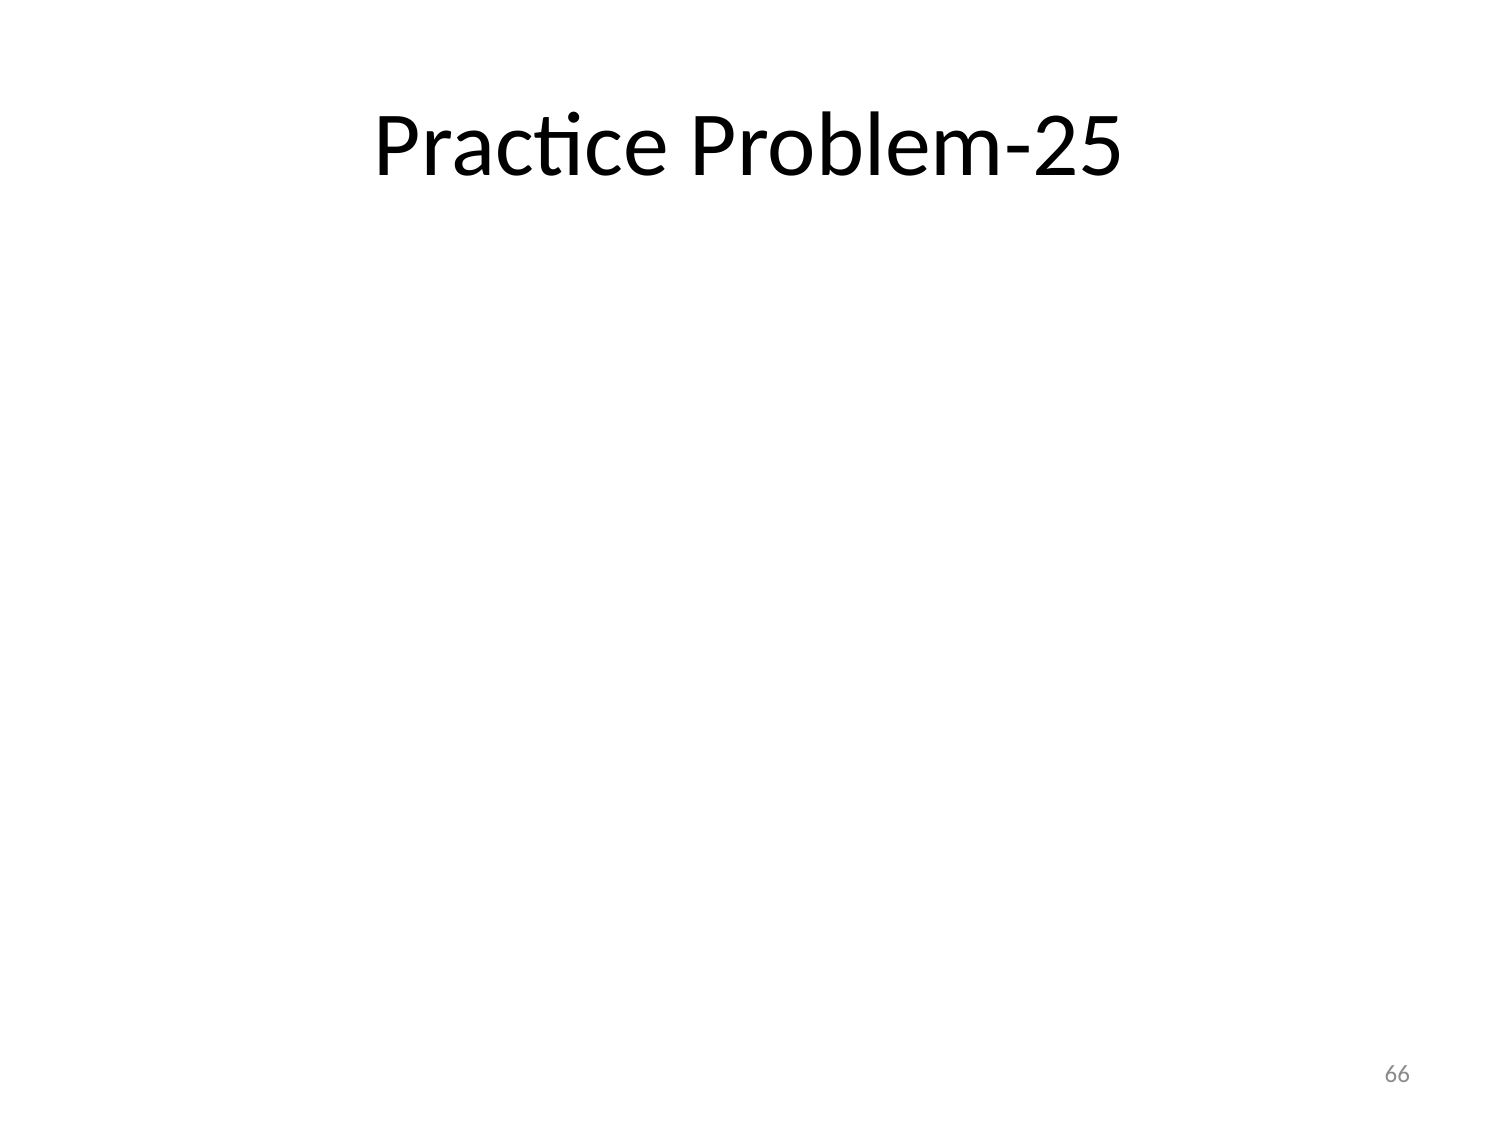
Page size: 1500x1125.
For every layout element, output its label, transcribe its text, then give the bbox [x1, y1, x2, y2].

title Practice Problem-25 [75, 45, 1425, 233]
slide_number 66 [1074, 1042, 1425, 1103]
